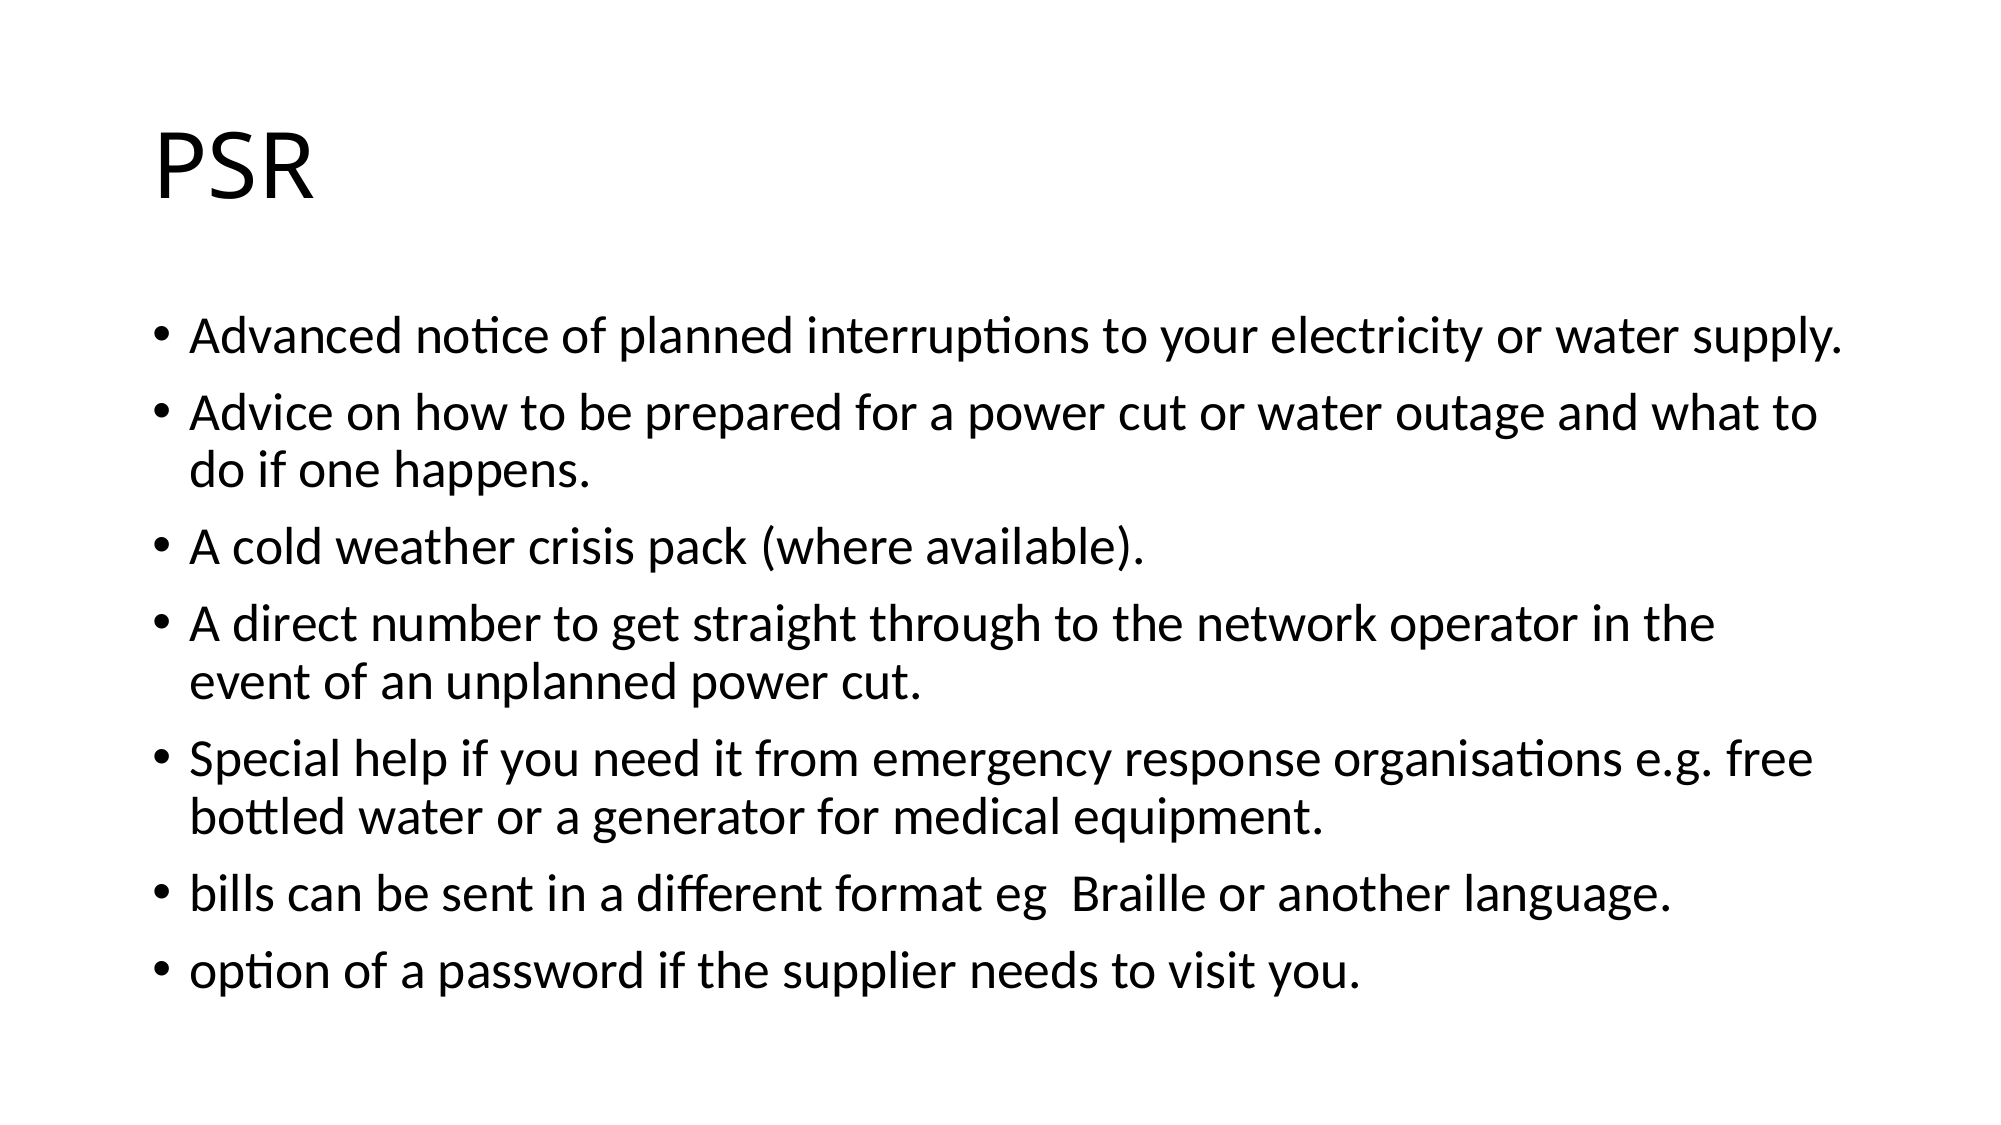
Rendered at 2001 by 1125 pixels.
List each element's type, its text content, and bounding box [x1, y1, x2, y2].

list Advanced notice of planned interruptions to your electricity or water supply. Advice on how to be prepared for a power cut or water outage and what to do if one happens. A cold weather crisis pack (where available). A direct number to get straight through to the network operator in the event of an unplanned power cut. Special help if you need it from emergency response organisations e.g. free bottled water or a generator for medical equipment. bills can be sent in a different format eg Braille or another language. option of a password if the supplier needs to visit you. [137, 299, 1863, 1014]
title PSR [137, 59, 1863, 278]
